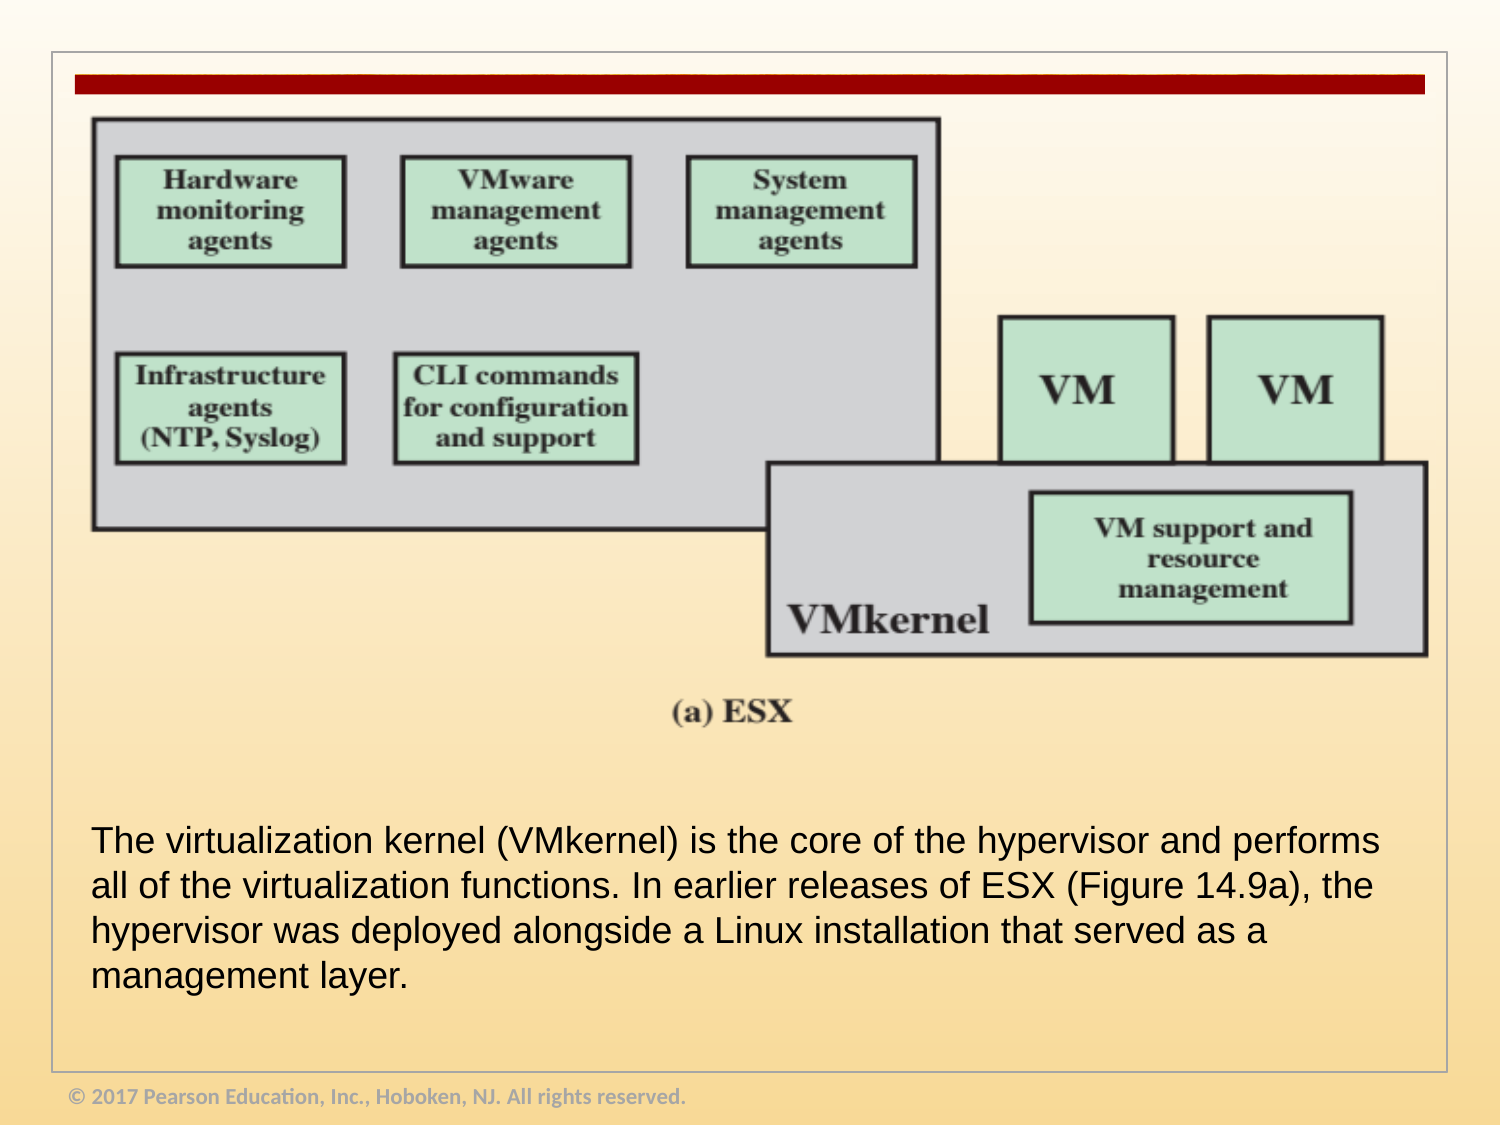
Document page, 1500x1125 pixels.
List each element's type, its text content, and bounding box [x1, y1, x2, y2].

footer © 2017 Pearson Education, Inc., Hoboken, NJ. All rights reserved. [52, 1065, 1200, 1125]
text_box The virtualization kernel (VMkernel) is the core of the hypervisor and performs all of the virtualization functions. In earlier releases of ESX (Figure 14.9a), the hypervisor was deployed alongside a Linux installation that served as a management layer. [76, 809, 1424, 1004]
picture [0, 0, 1500, 751]
